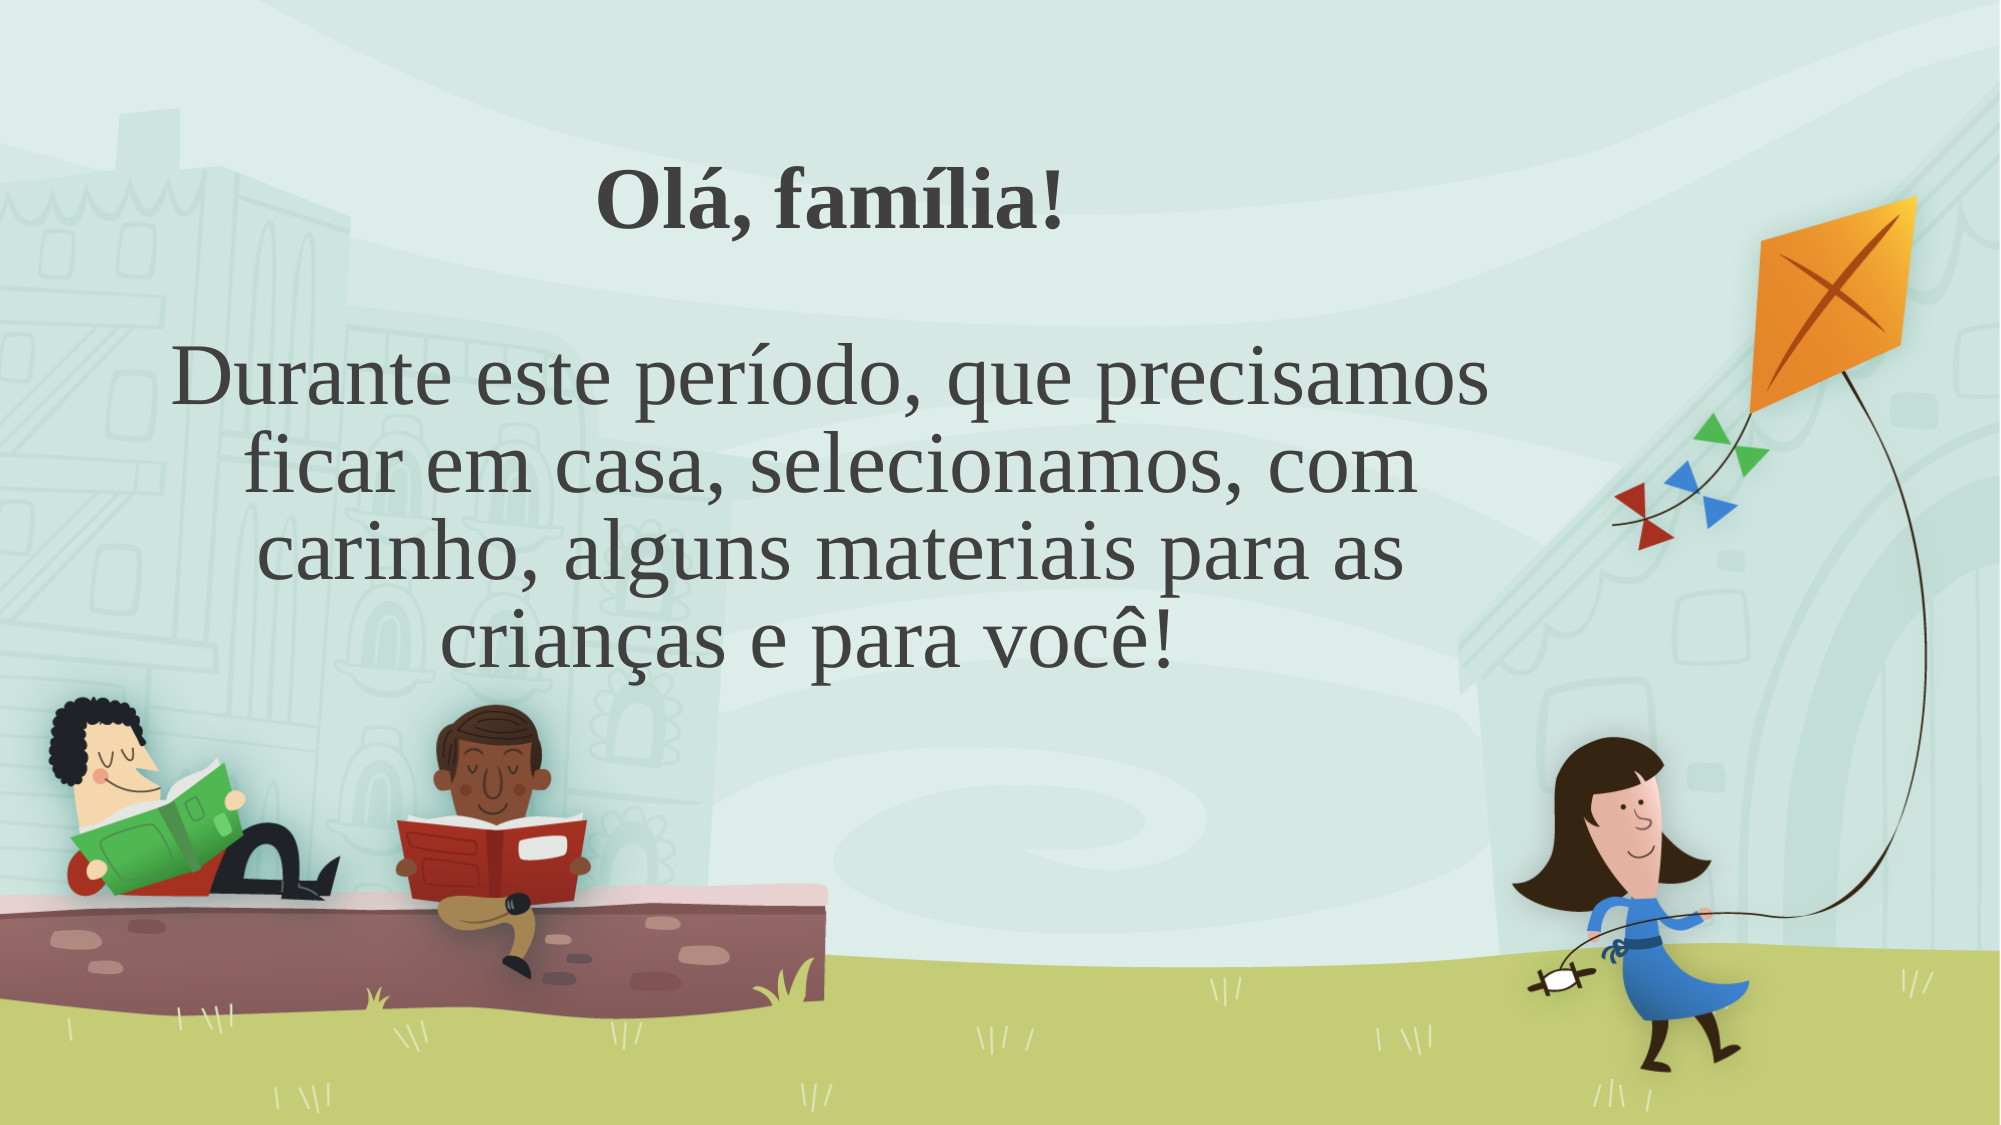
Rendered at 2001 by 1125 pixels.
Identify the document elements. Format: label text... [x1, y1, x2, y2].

subtitle [137, 399, 1300, 550]
picture [0, 0, 2000, 1125]
title Olá, família! Durante este período, que precisamos ficar em casa, selecionamos, com carinho, alguns materiais para as crianças e para você! [137, 87, 1525, 693]
